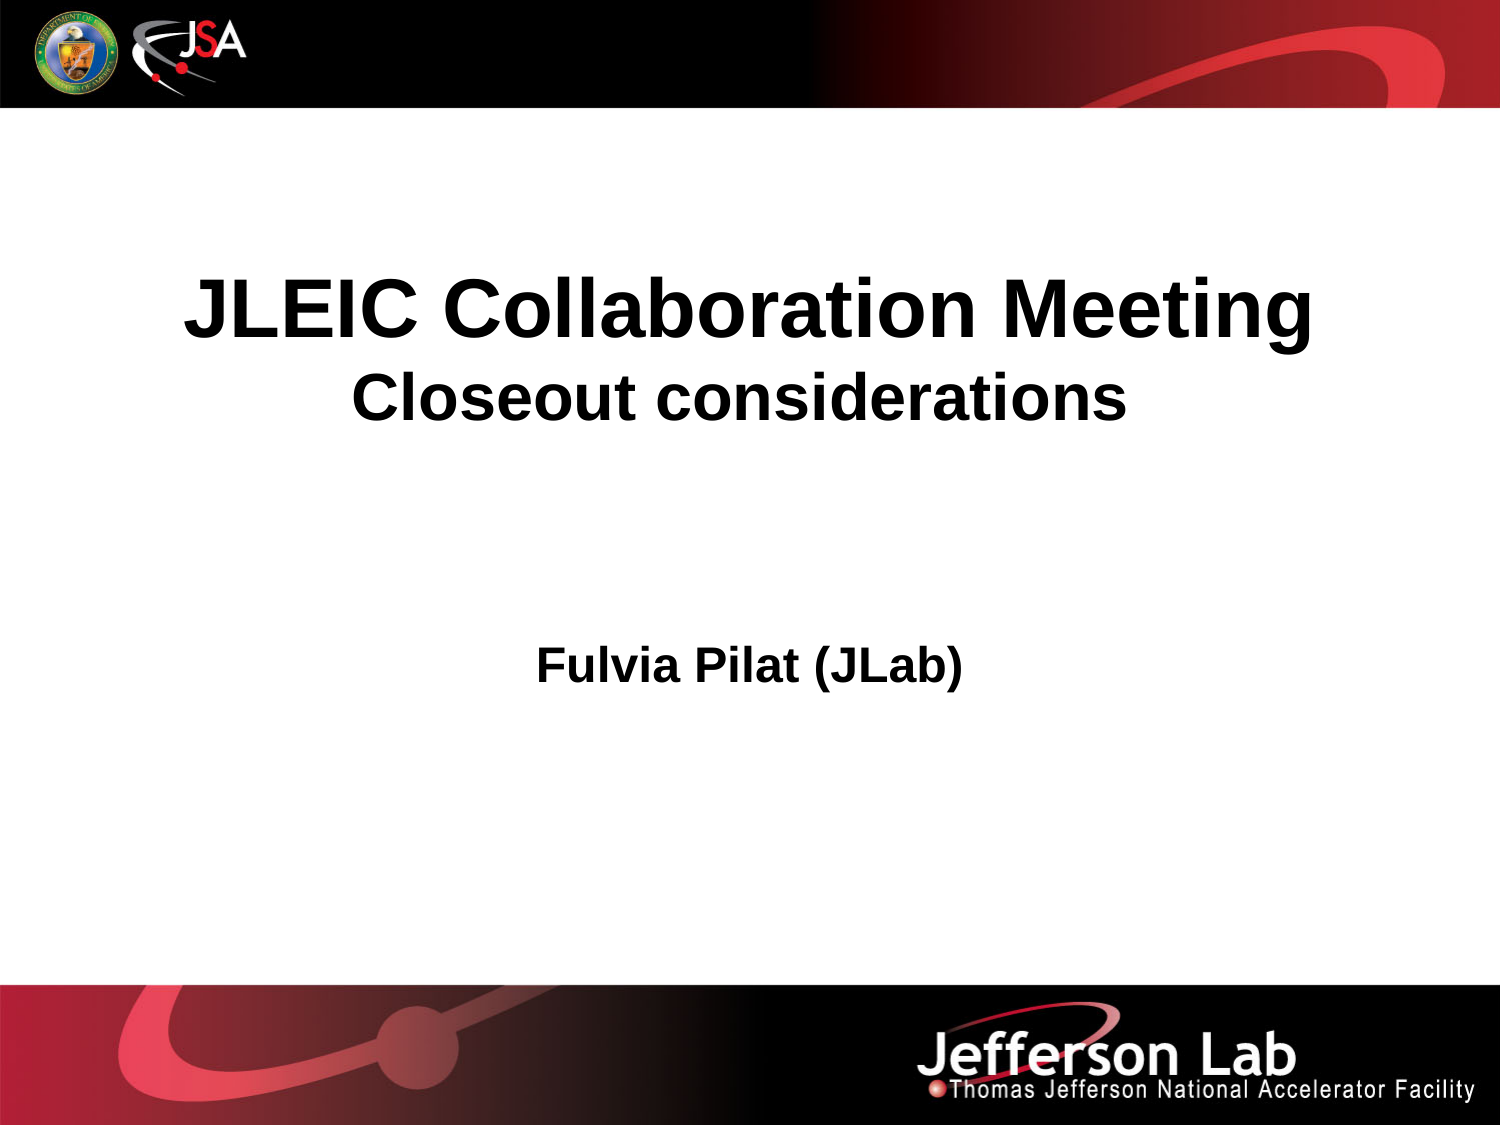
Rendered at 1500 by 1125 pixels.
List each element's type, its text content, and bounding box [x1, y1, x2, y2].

picture [0, 0, 1500, 1125]
title JLEIC Collaboration Meeting Closeout considerations [112, 249, 1388, 438]
subtitle Fulvia Pilat (JLab) [224, 624, 1276, 788]
